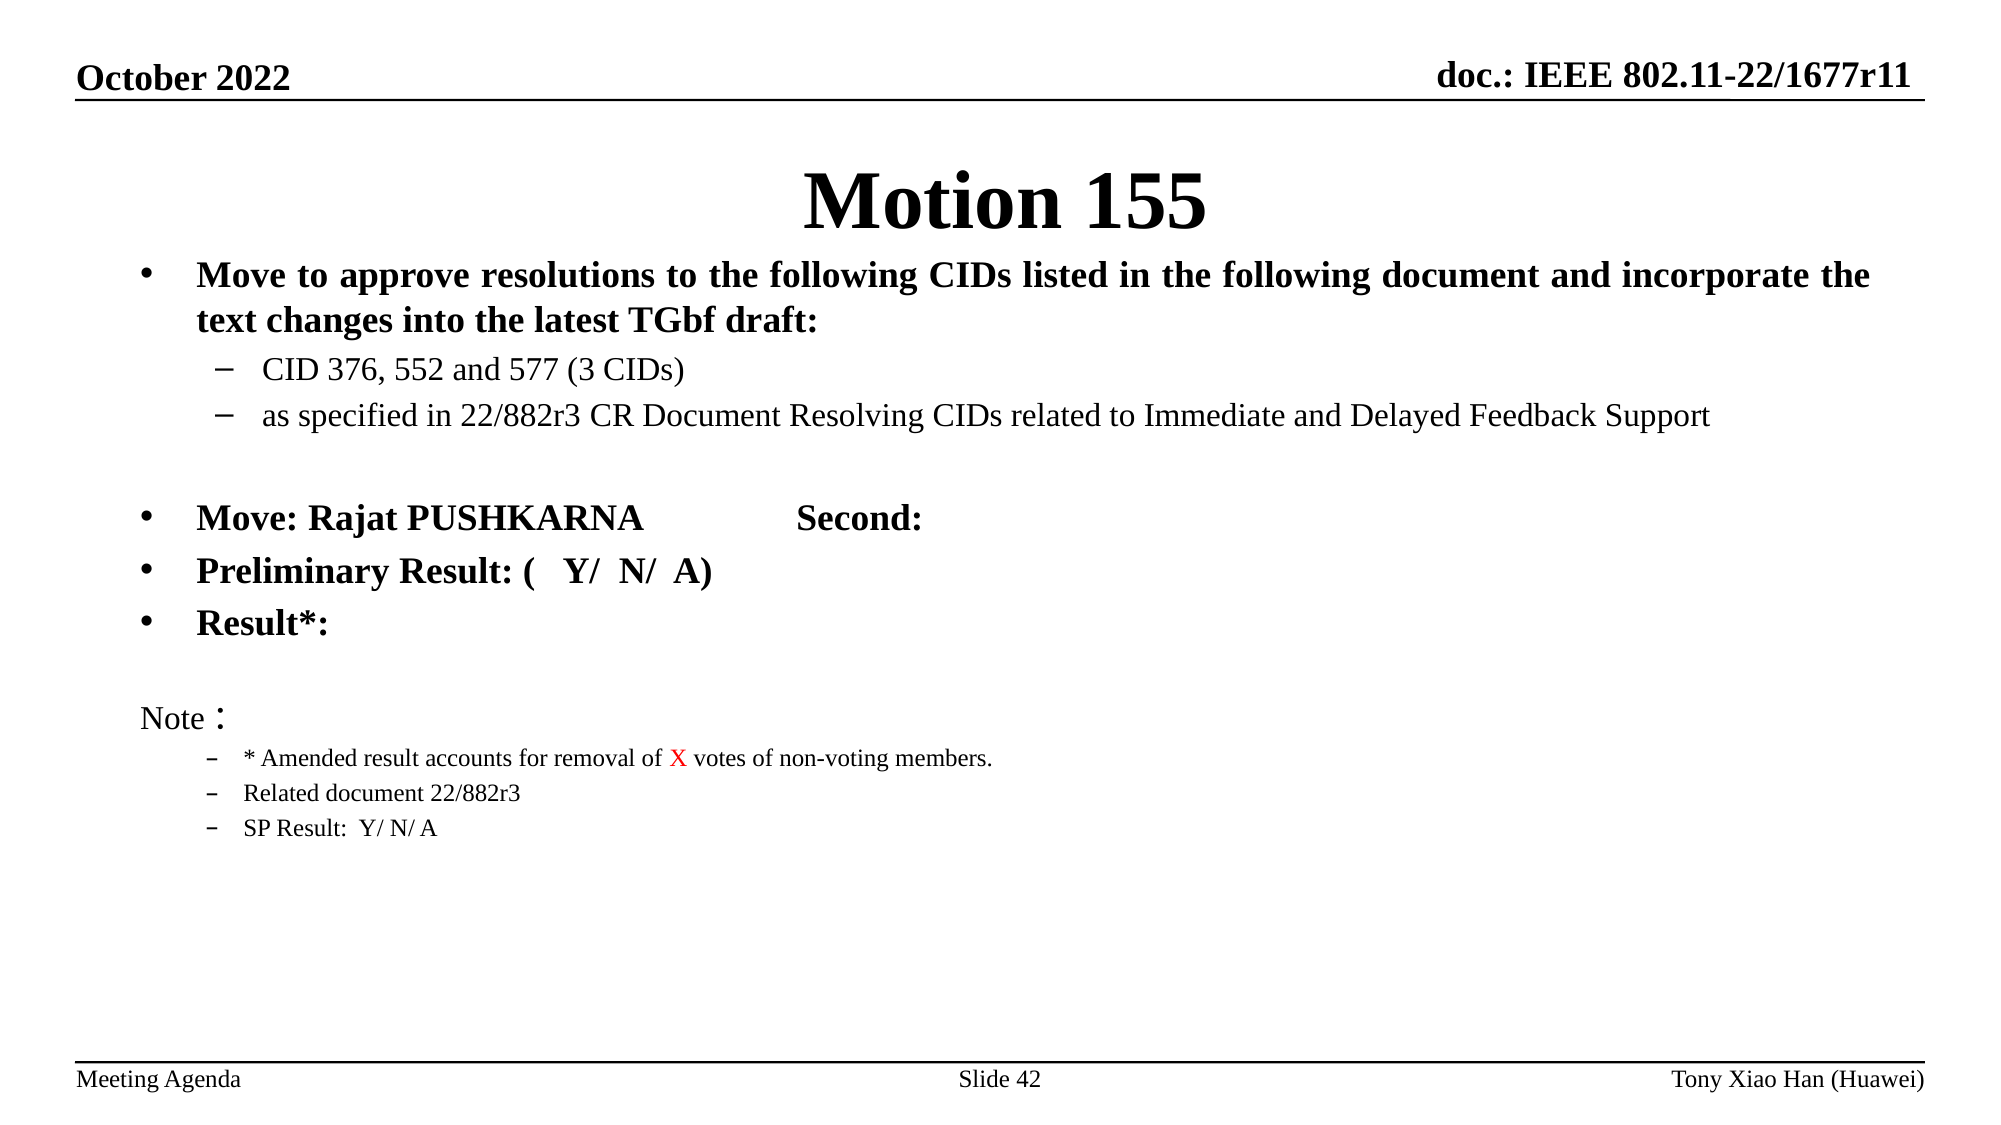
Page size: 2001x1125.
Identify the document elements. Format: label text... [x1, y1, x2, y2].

text_box Move to approve resolutions to the following CIDs listed in the following document and incorporate the text changes into the latest TGbf draft: CID 376, 552 and 577 (3 CIDs) as specified in 22/882r3 CR Document Resolving CIDs related to Immediate and Delayed Feedback Support Move: Rajat PUSHKARNA Second: Preliminary Result: ( Y/ N/ A) Result*: Note： * Amended result accounts for removal of X votes of non-voting members. Related document 22/882r3 SP Result: Y/ N/ A [125, 212, 1888, 1013]
text_box Motion 155 [368, 137, 1644, 212]
